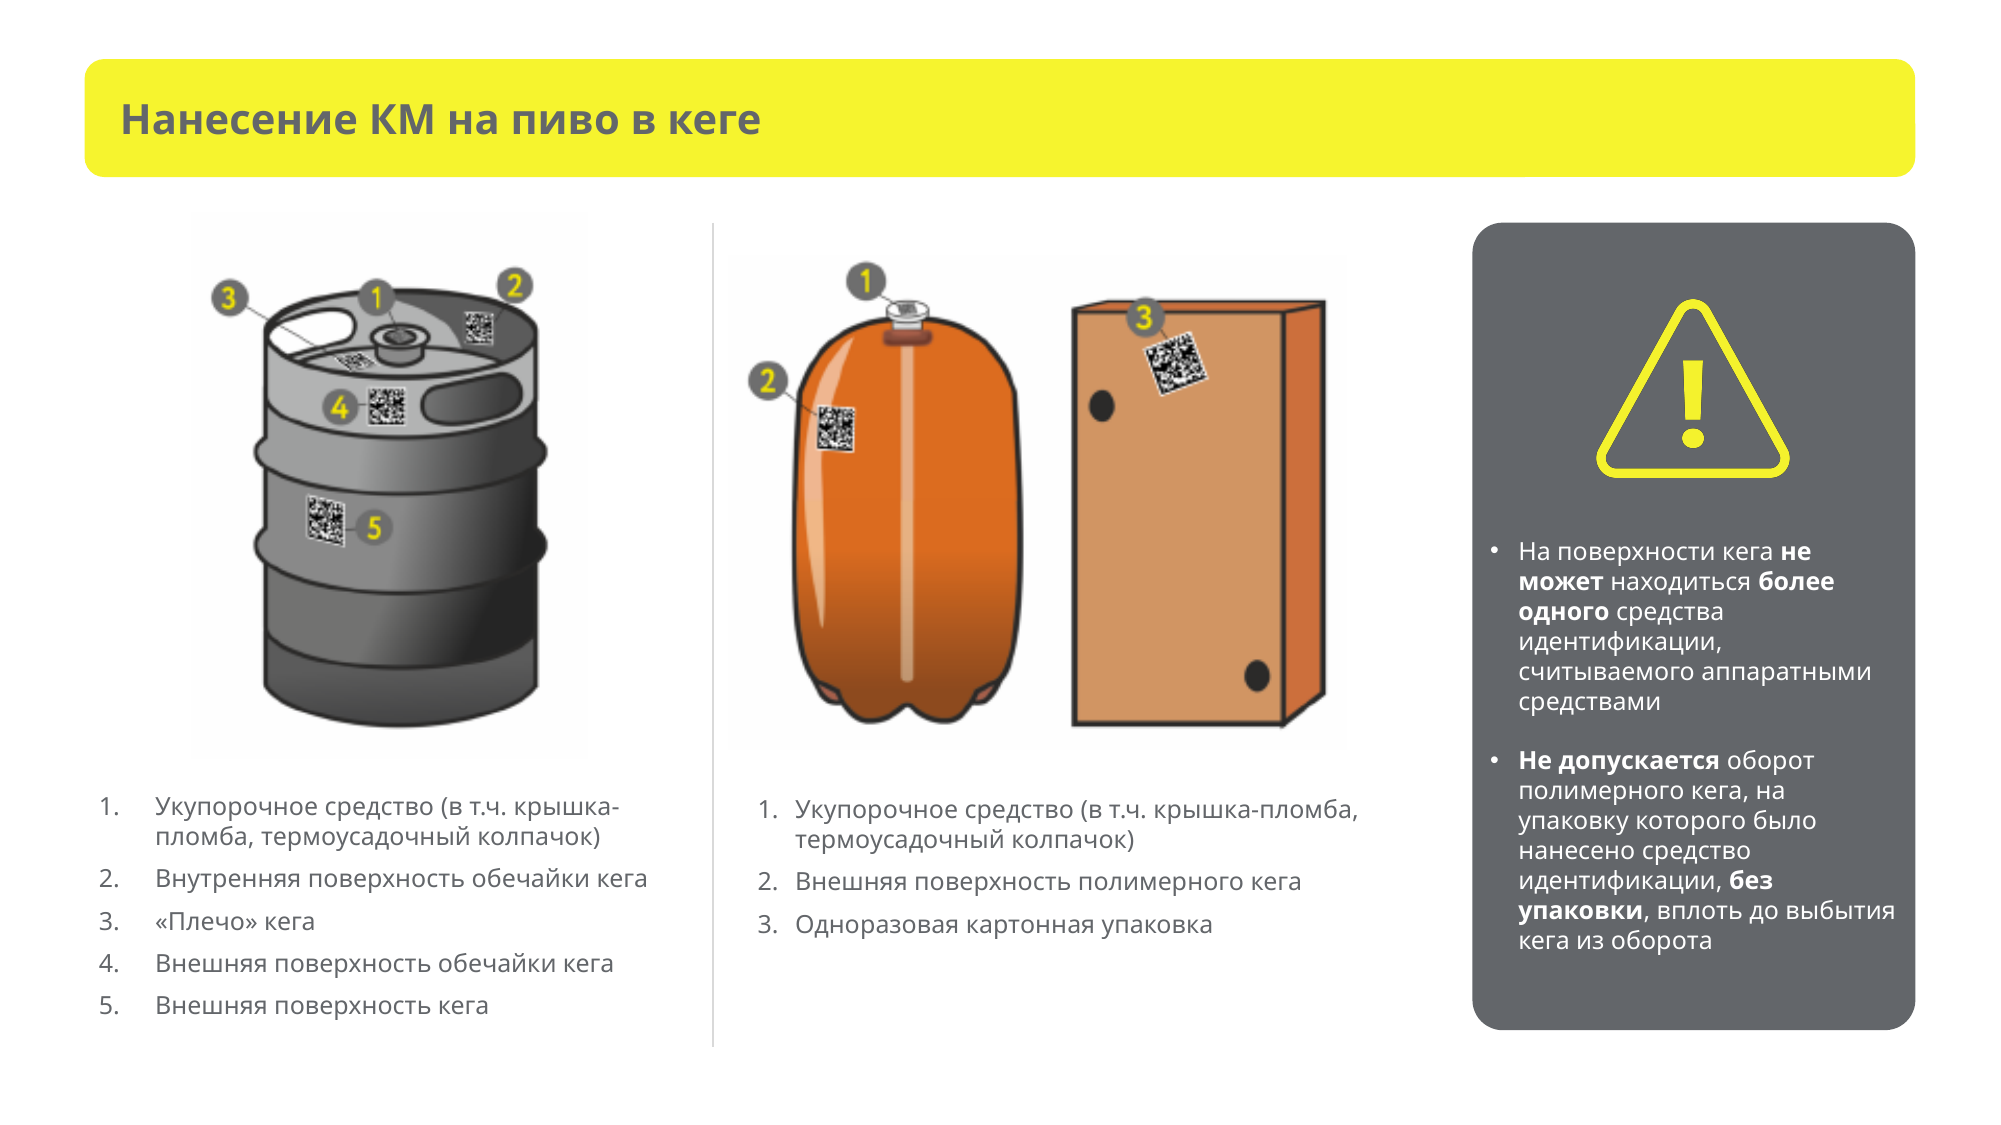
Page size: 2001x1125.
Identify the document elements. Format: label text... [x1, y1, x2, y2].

text_box Укупорочное средство (в т.ч. крышка-пломба, термоусадочный колпачок) Внутренняя поверхность обечайки кега «Плечо» кега Внешняя поверхность обечайки кега Внешняя поверхность кега [84, 782, 712, 1028]
text_box Нанесение КМ на пиво в кеге [83, 58, 1917, 179]
picture [191, 212, 588, 759]
picture [728, 255, 1347, 750]
text_box На поверхности кега не может находиться более одного средства идентификации, считываемого аппаратными средствами Не допускается оборот полимерного кега, на упаковку которого было нанесено средство идентификации, без упаковки, вплоть до выбытия кега из оборота [1472, 527, 1916, 962]
picture [1596, 299, 1790, 478]
text_box Укупорочное средство (в т.ч. крышка-пломба, термоусадочный колпачок) Внешняя поверхность полимерного кега Одноразовая картонная упаковка [742, 785, 1446, 946]
text_box [1471, 221, 1917, 1032]
